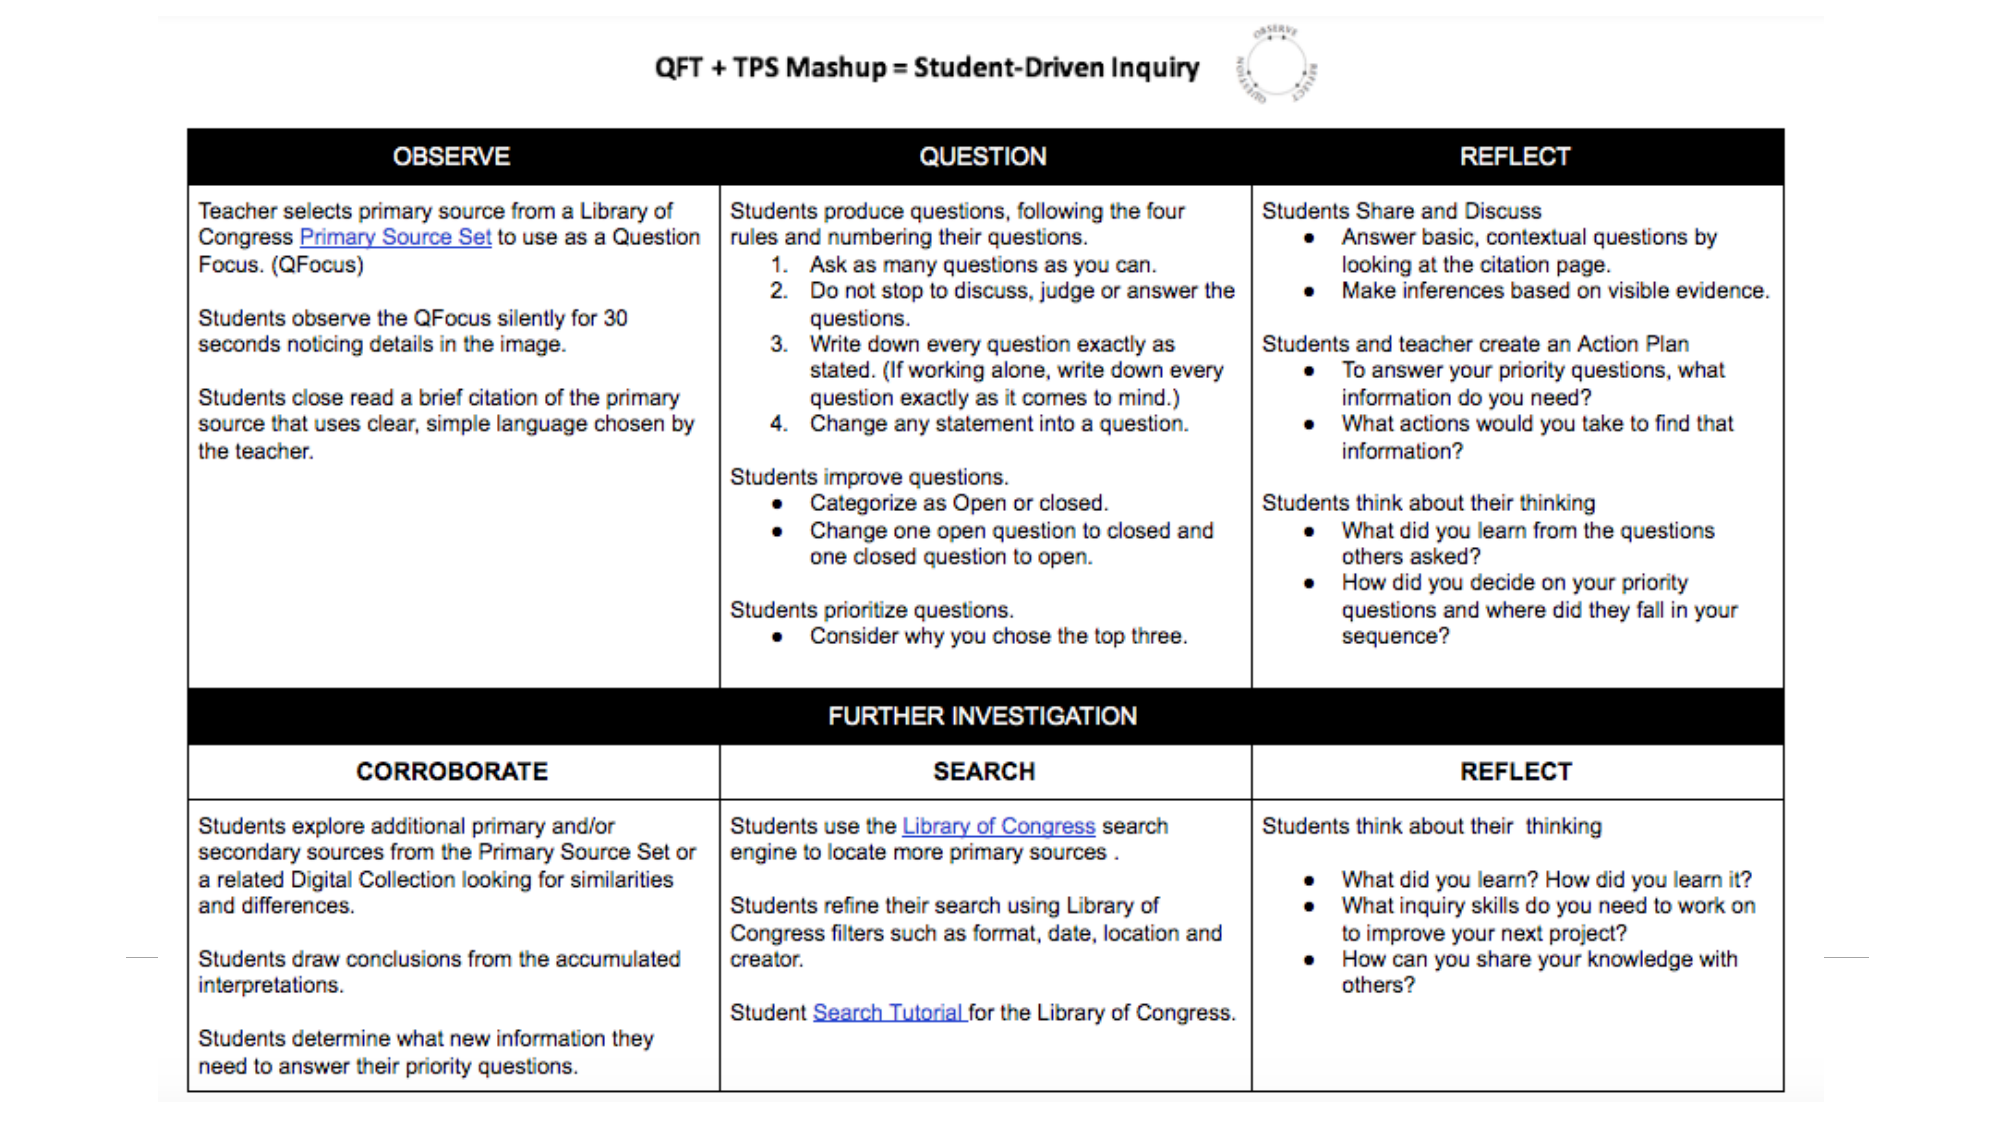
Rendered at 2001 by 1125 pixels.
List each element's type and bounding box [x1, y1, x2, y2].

picture [158, 16, 1824, 1103]
